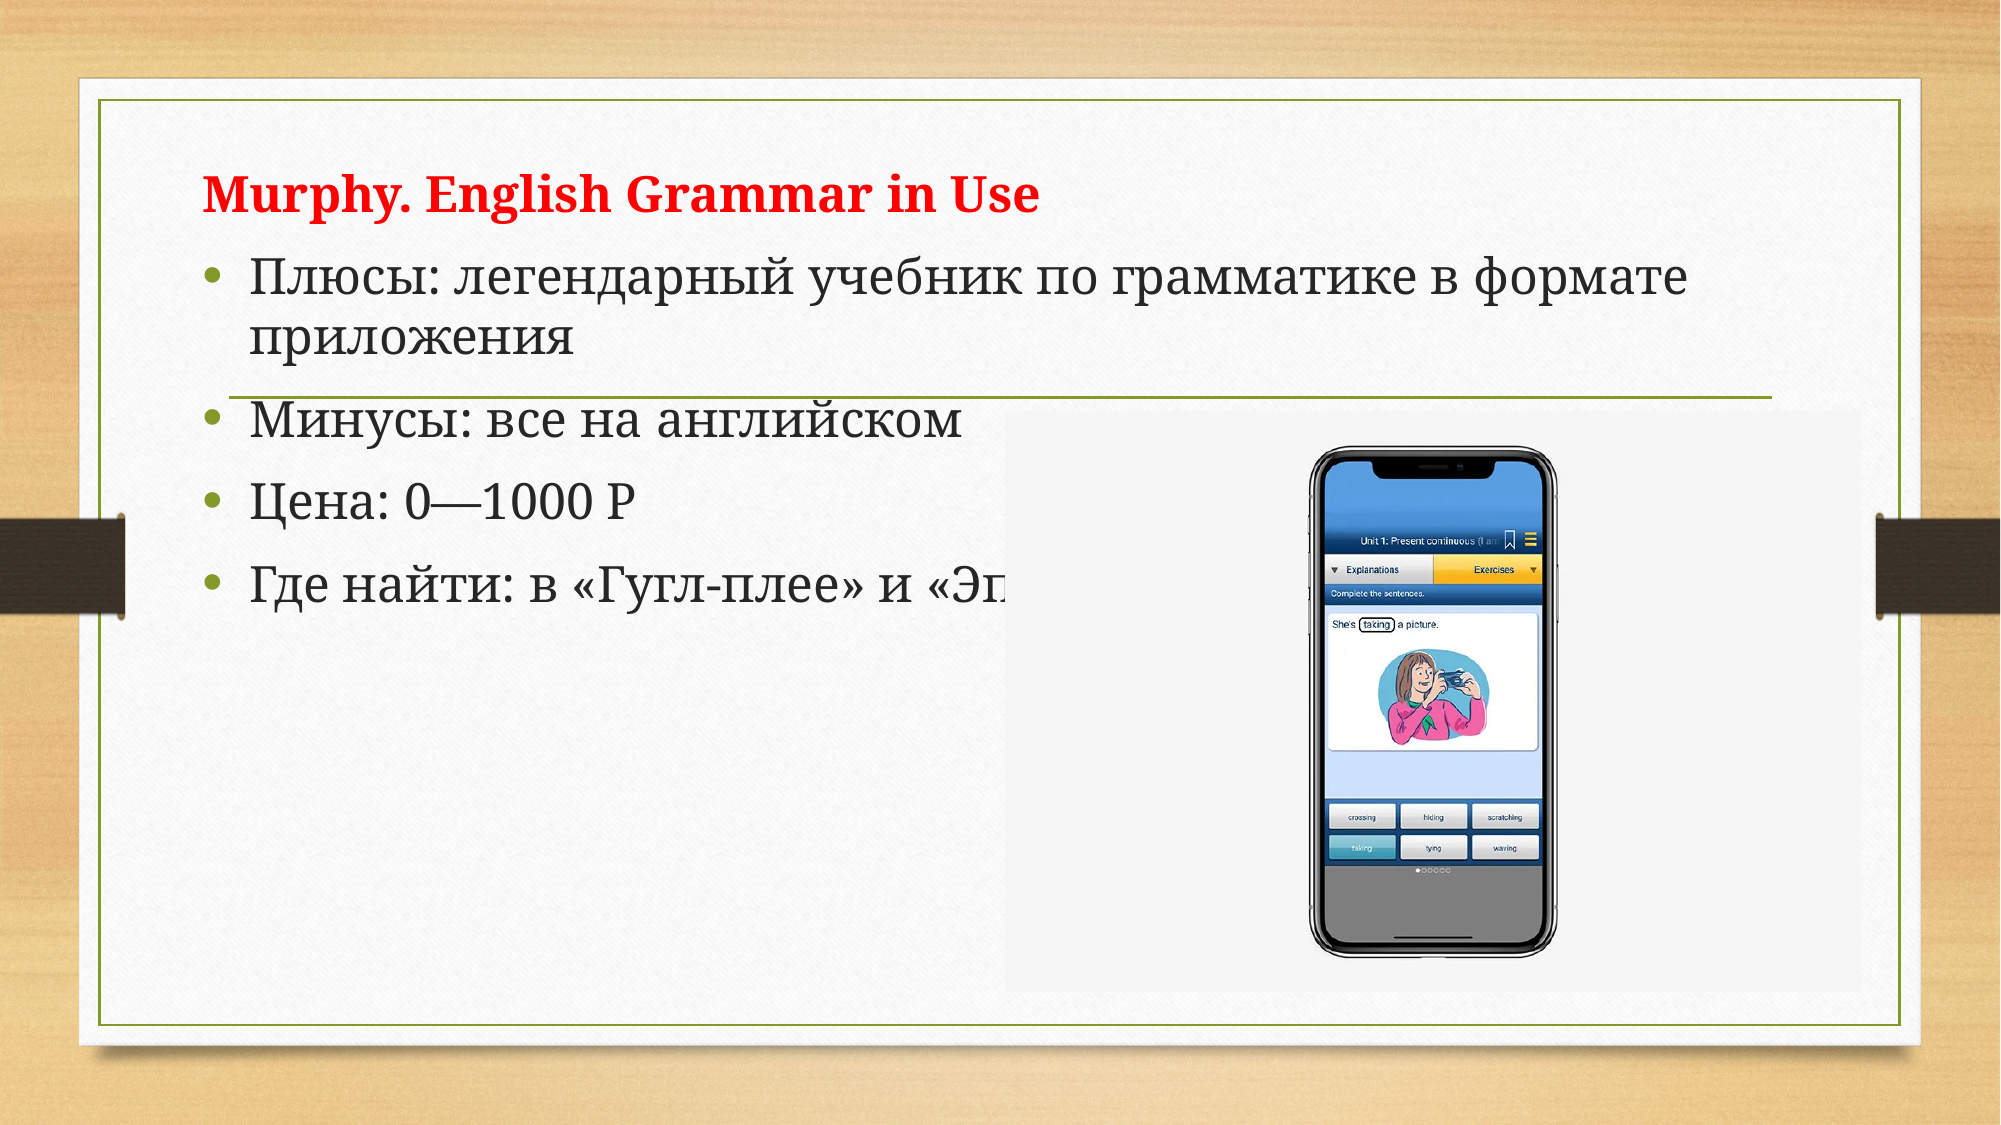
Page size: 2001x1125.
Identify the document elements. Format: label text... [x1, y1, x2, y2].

picture [0, 0, 2001, 1125]
list Murphy. English Grammar in Use Плюсы: легендарный учебник по грамматике в формате приложения Минусы: все на английском Цена: 0—1000 Р Где найти: в «Гугл-плее» и «Эпсторе» [187, 154, 1763, 699]
